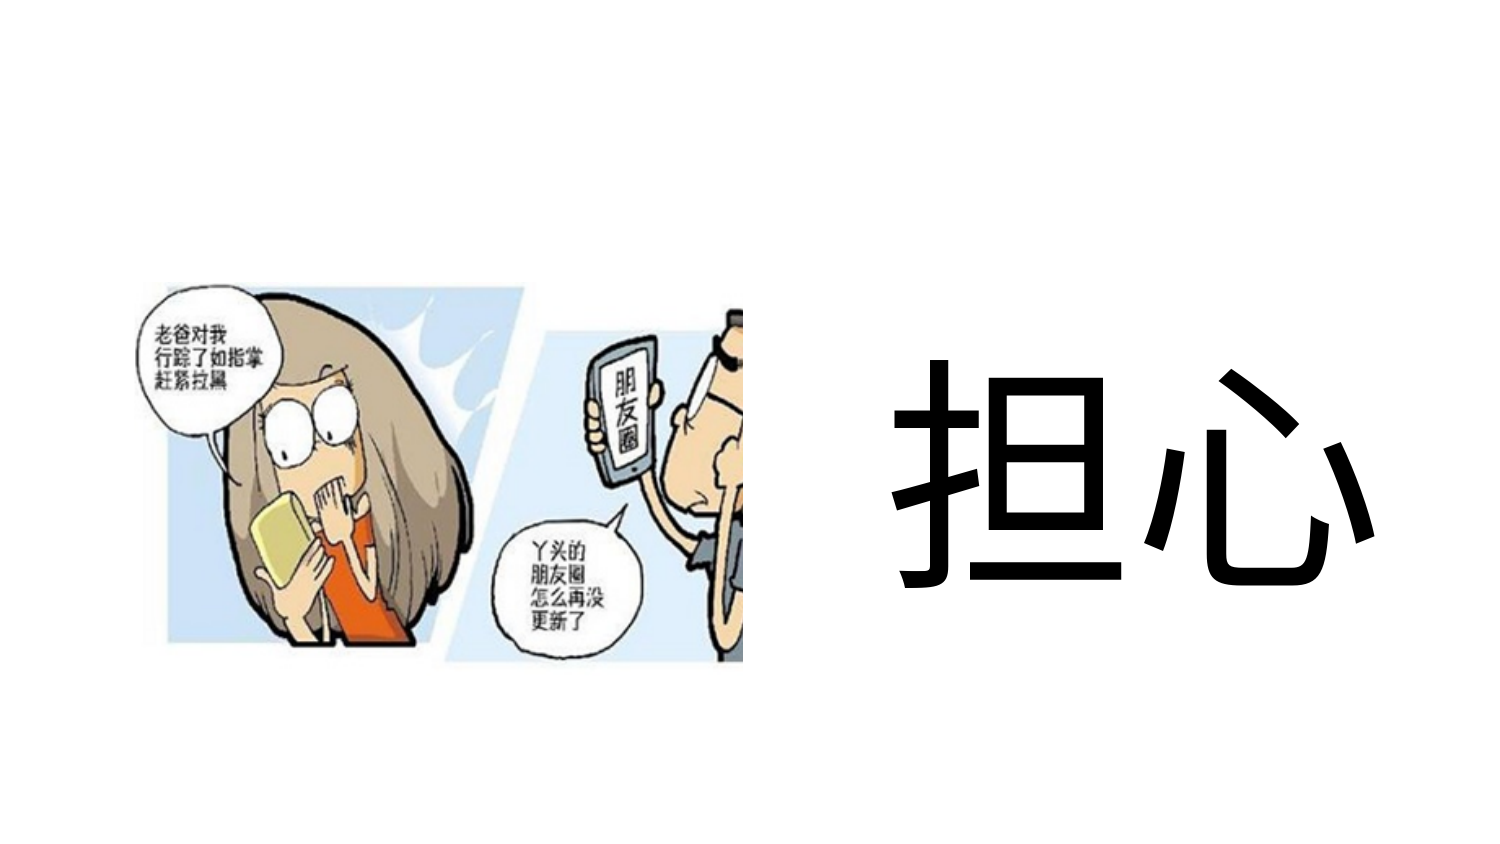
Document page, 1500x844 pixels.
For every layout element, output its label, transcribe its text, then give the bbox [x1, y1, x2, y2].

picture [134, 281, 744, 677]
text_box 担心 [774, 224, 1492, 717]
